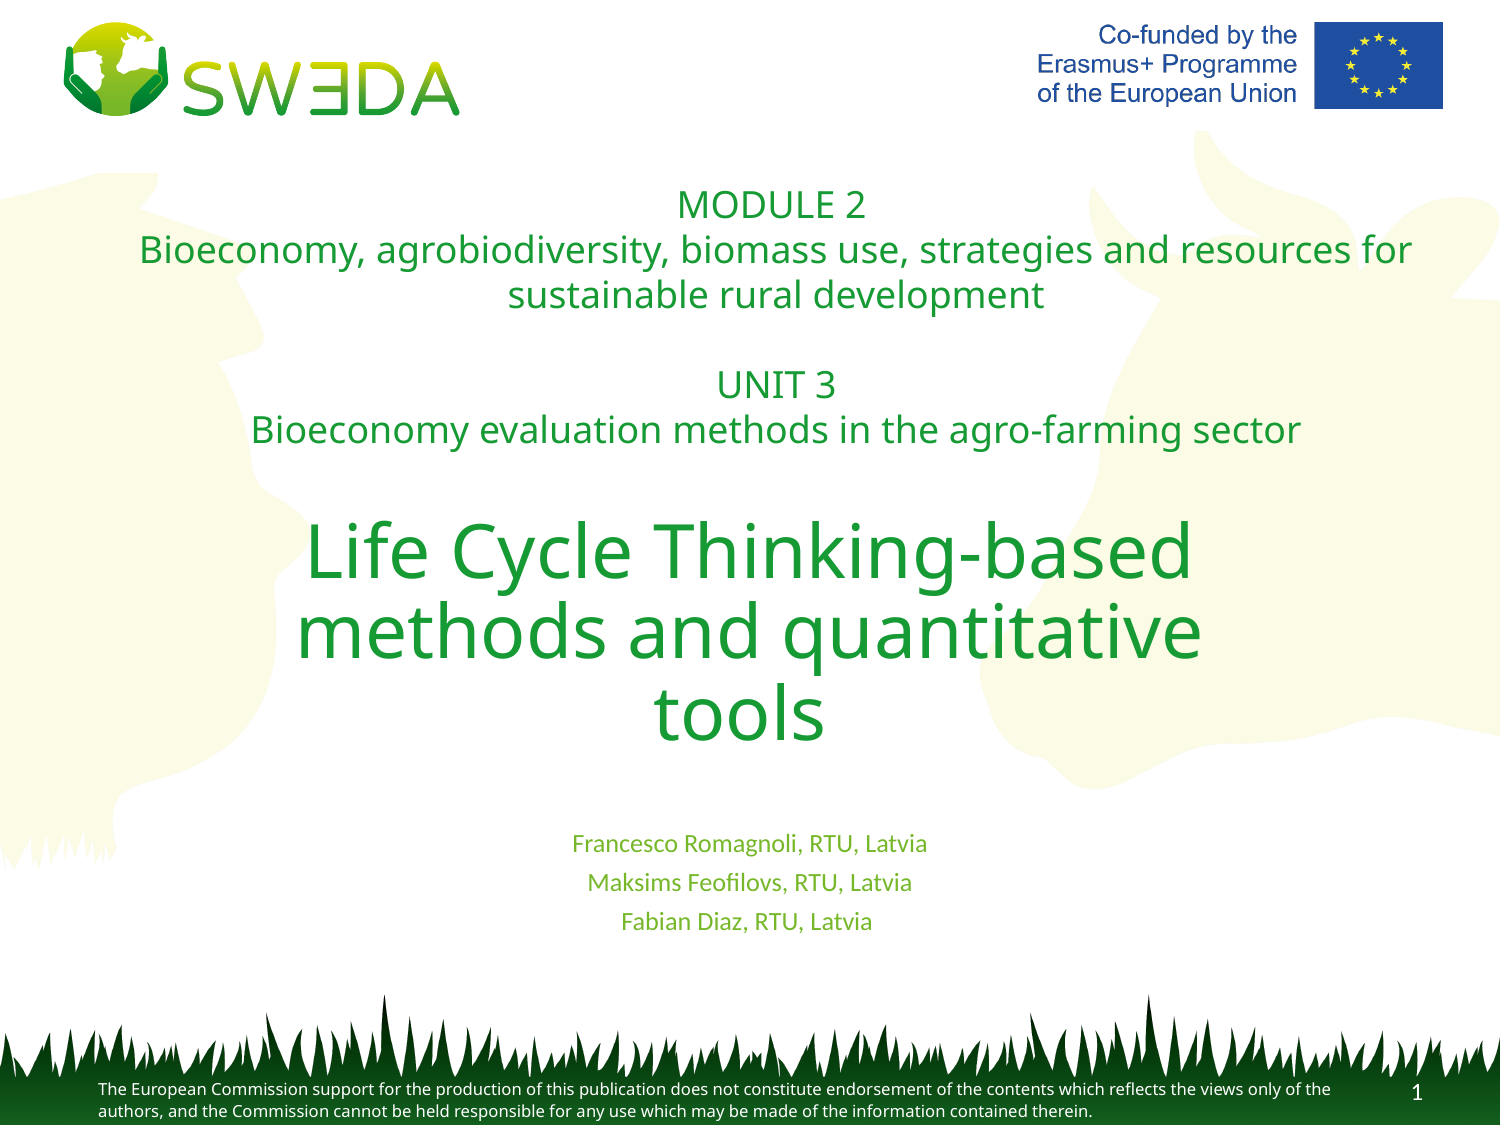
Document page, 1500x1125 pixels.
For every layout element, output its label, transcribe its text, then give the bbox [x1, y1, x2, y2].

picture [1038, 22, 1443, 109]
picture [50, 19, 462, 118]
title Life Cycle Thinking-based methods and quantitative tools [320, 503, 973, 764]
slide_number 1 [1358, 1060, 1439, 1120]
text_box MODULE 2 Bioeconomy, agrobiodiversity, biomass use, strategies and resources for sustainable rural development UNIT 3 Bioeconomy evaluation methods in the agro-farming sector [320, 173, 973, 459]
subtitle Francesco Romagnoli, RTU, Latvia Maksims Feofilovs, RTU, Latvia Fabian Diaz, RTU, Latvia [320, 822, 973, 945]
picture [0, 131, 1500, 1125]
